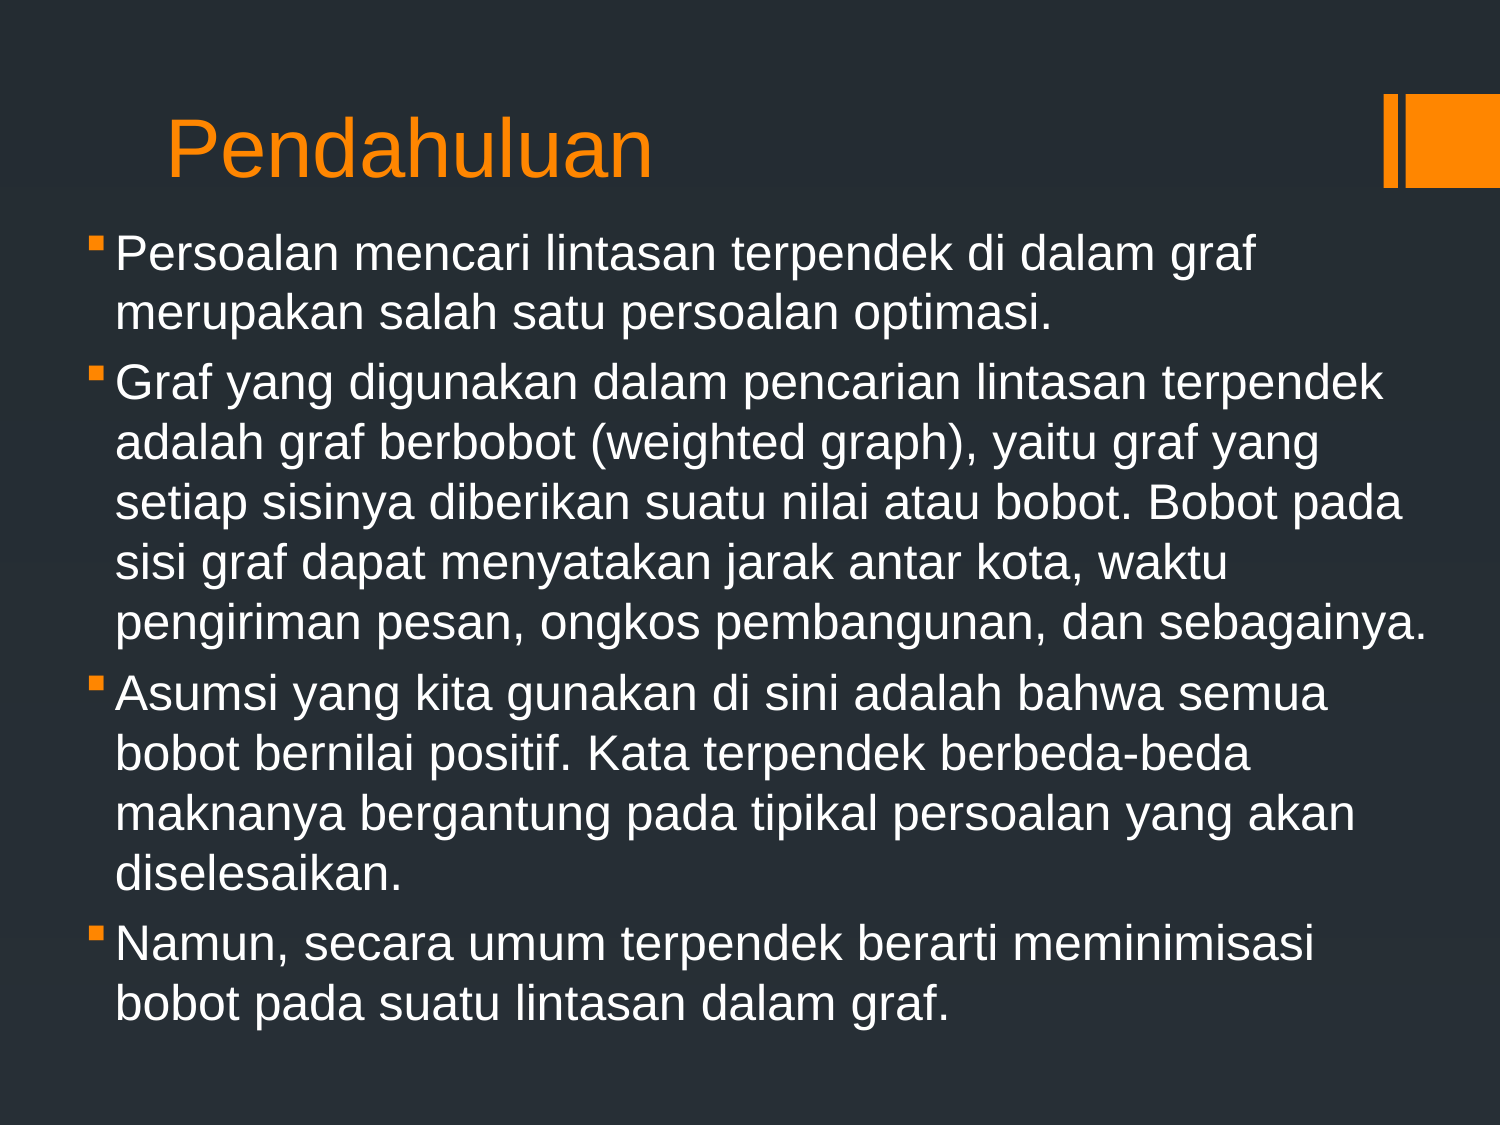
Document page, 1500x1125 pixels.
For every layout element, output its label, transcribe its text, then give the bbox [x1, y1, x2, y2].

list Persoalan mencari lintasan terpendek di dalam graf merupakan salah satu persoalan optimasi. Graf yang digunakan dalam pencarian lintasan terpendek adalah graf berbobot (weighted graph), yaitu graf yang setiap sisinya diberikan suatu nilai atau bobot. Bobot pada sisi graf dapat menyatakan jarak antar kota, waktu pengiriman pesan, ongkos pembangunan, dan sebagainya. Asumsi yang kita gunakan di sini adalah bahwa semua bobot bernilai positif. Kata terpendek berbeda-beda maknanya bergantung pada tipikal persoalan yang akan diselesaikan. Namun, secara umum terpendek berarti meminimisasi bobot pada suatu lintasan dalam graf. [62, 212, 1450, 1000]
title Pendahuluan [150, 12, 1350, 202]
